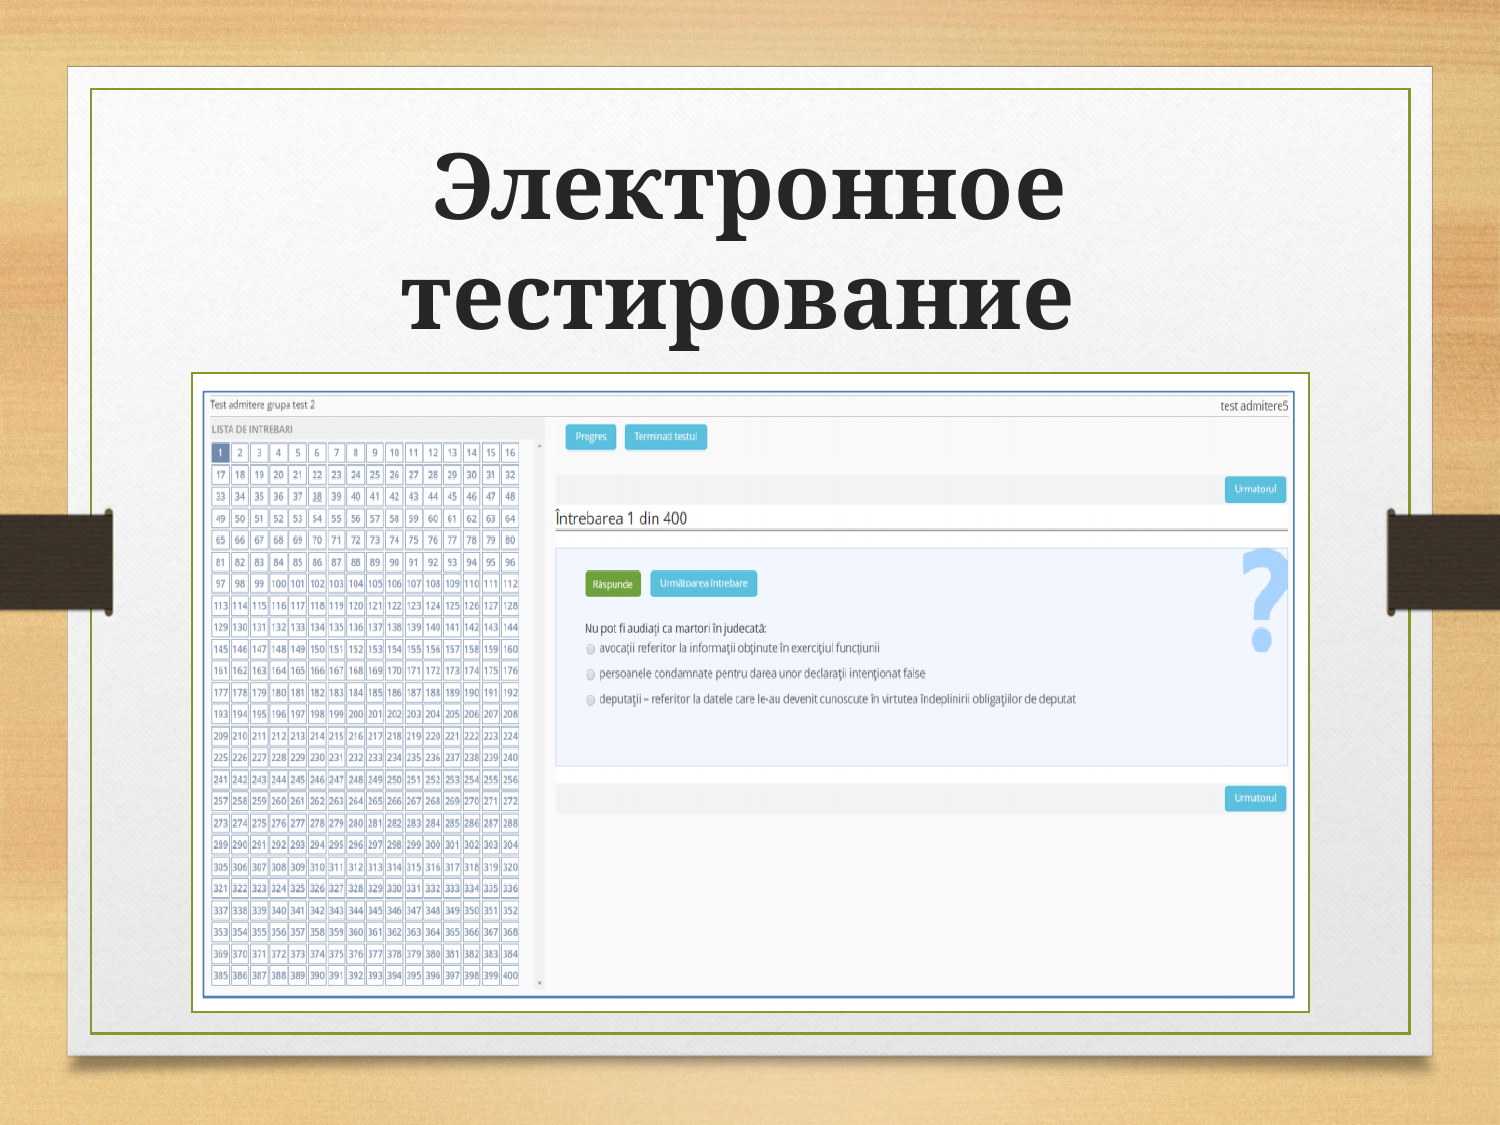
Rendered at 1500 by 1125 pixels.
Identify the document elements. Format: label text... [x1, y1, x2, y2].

picture [0, 0, 1500, 1125]
title Электронное тестирование [135, 149, 1365, 327]
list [192, 373, 1309, 1012]
